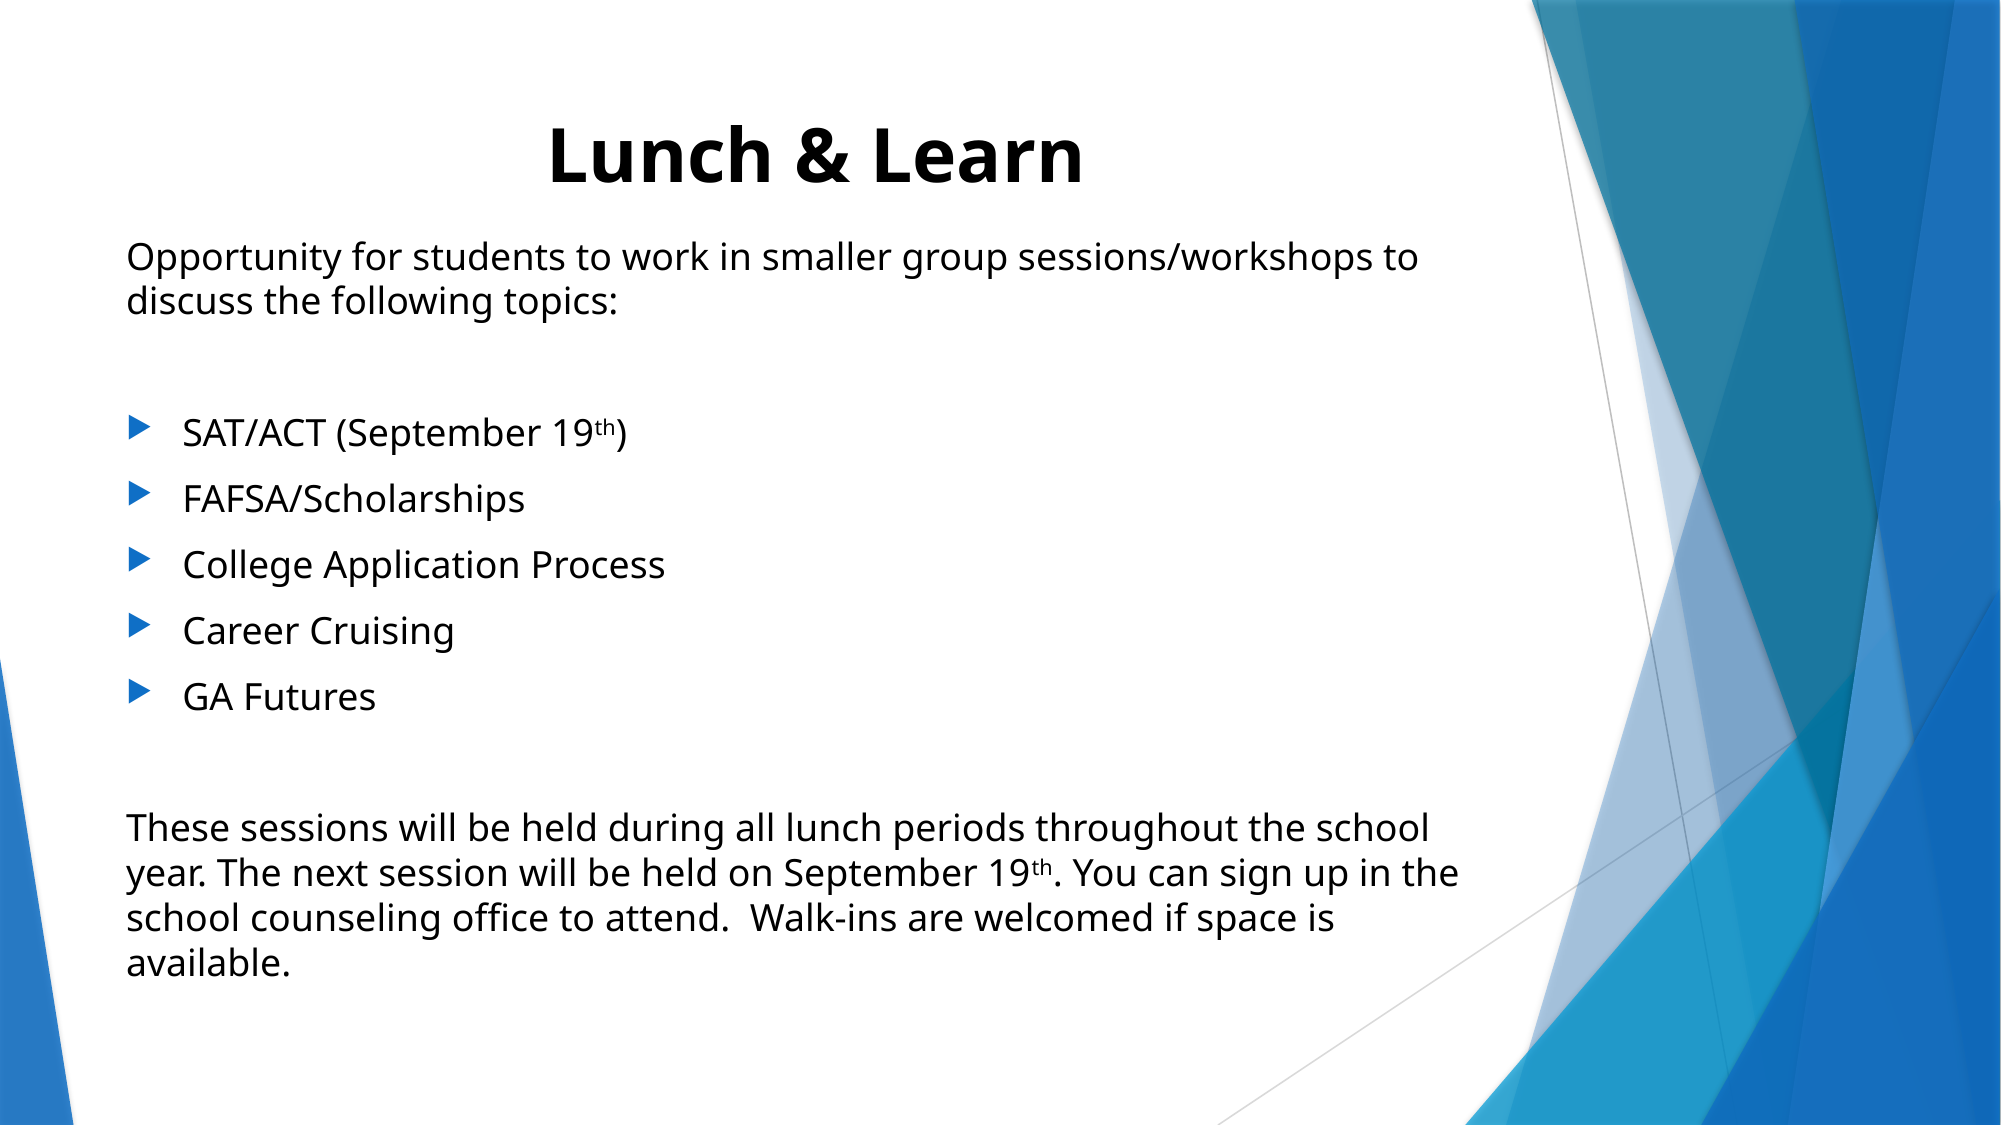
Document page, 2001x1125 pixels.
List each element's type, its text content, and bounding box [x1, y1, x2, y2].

title Lunch & Learn [111, 99, 1522, 224]
list Opportunity for students to work in smaller group sessions/workshops to discuss the following topics: SAT/ACT (September 19th) FAFSA/Scholarships College Application Process Career Cruising GA Futures These sessions will be held during all lunch periods throughout the school year. The next session will be held on September 19th. You can sign up in the school counseling office to attend. Walk-ins are welcomed if space is available. [111, 224, 1522, 988]
